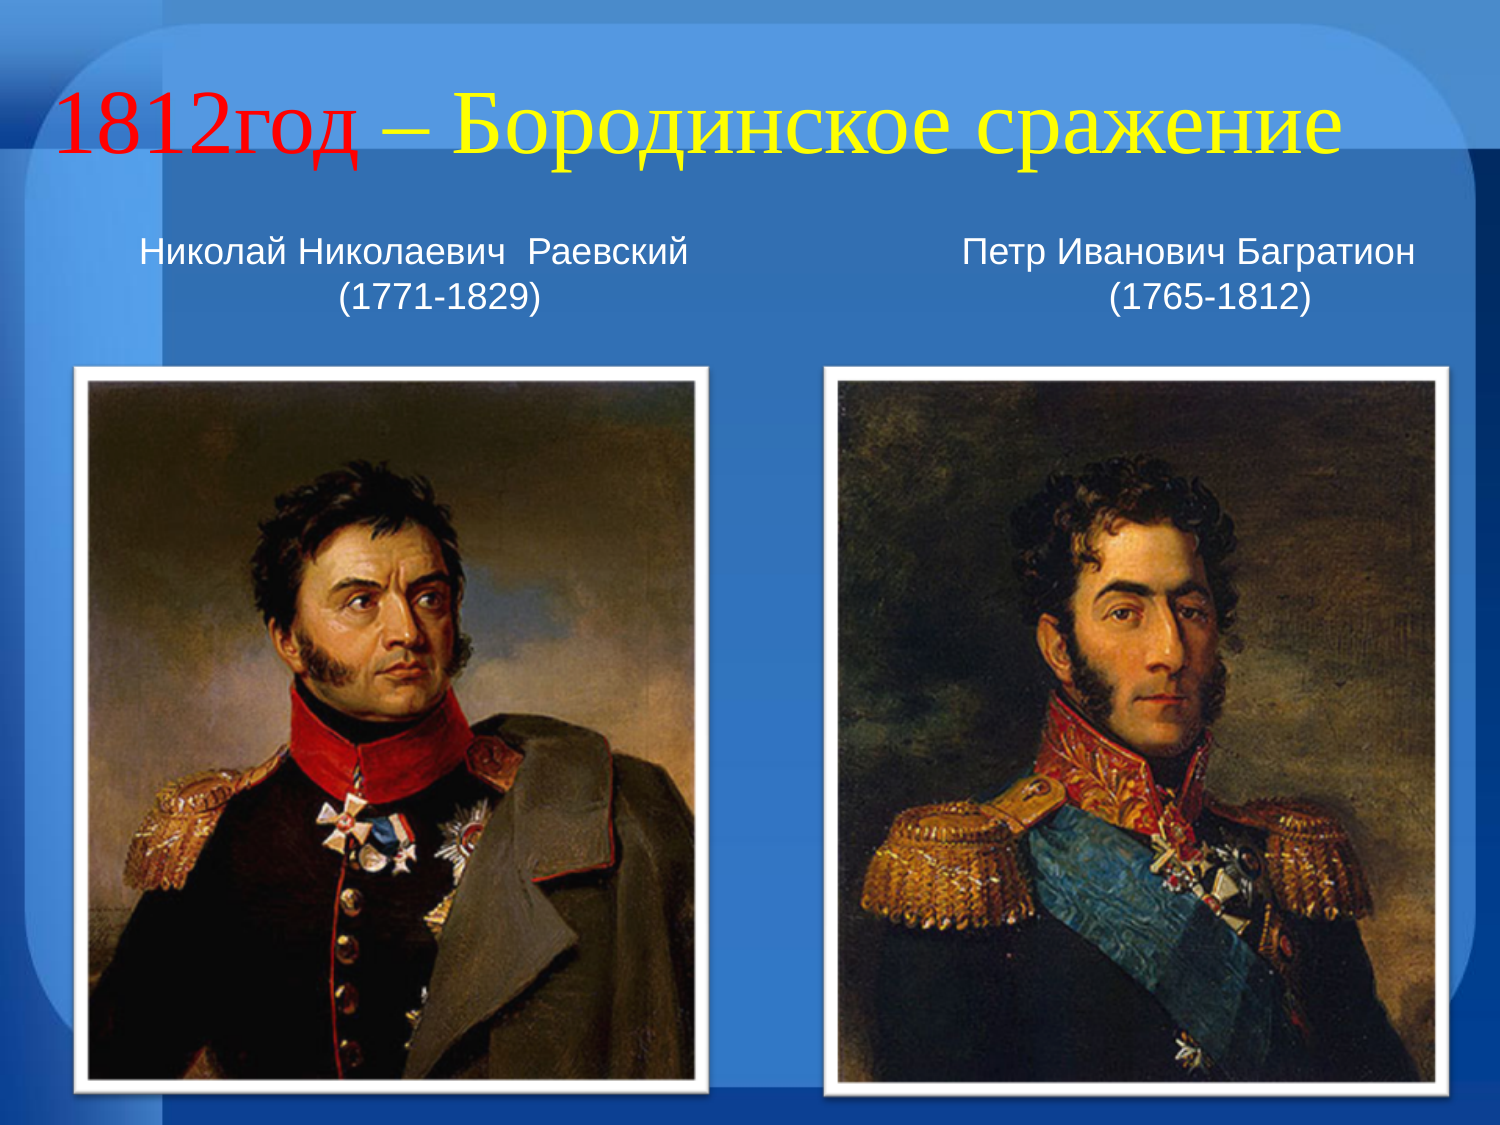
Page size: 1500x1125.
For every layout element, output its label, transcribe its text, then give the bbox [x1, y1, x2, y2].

title 1812год – Бородинское сражение [23, 23, 1374, 212]
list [62, 358, 721, 1110]
text_box Николай Николаевич Раевский (1771-1829) [123, 219, 762, 325]
text_box Петр Иванович Багратион (1765-1812) [820, 219, 1444, 325]
picture [0, 0, 1500, 1125]
